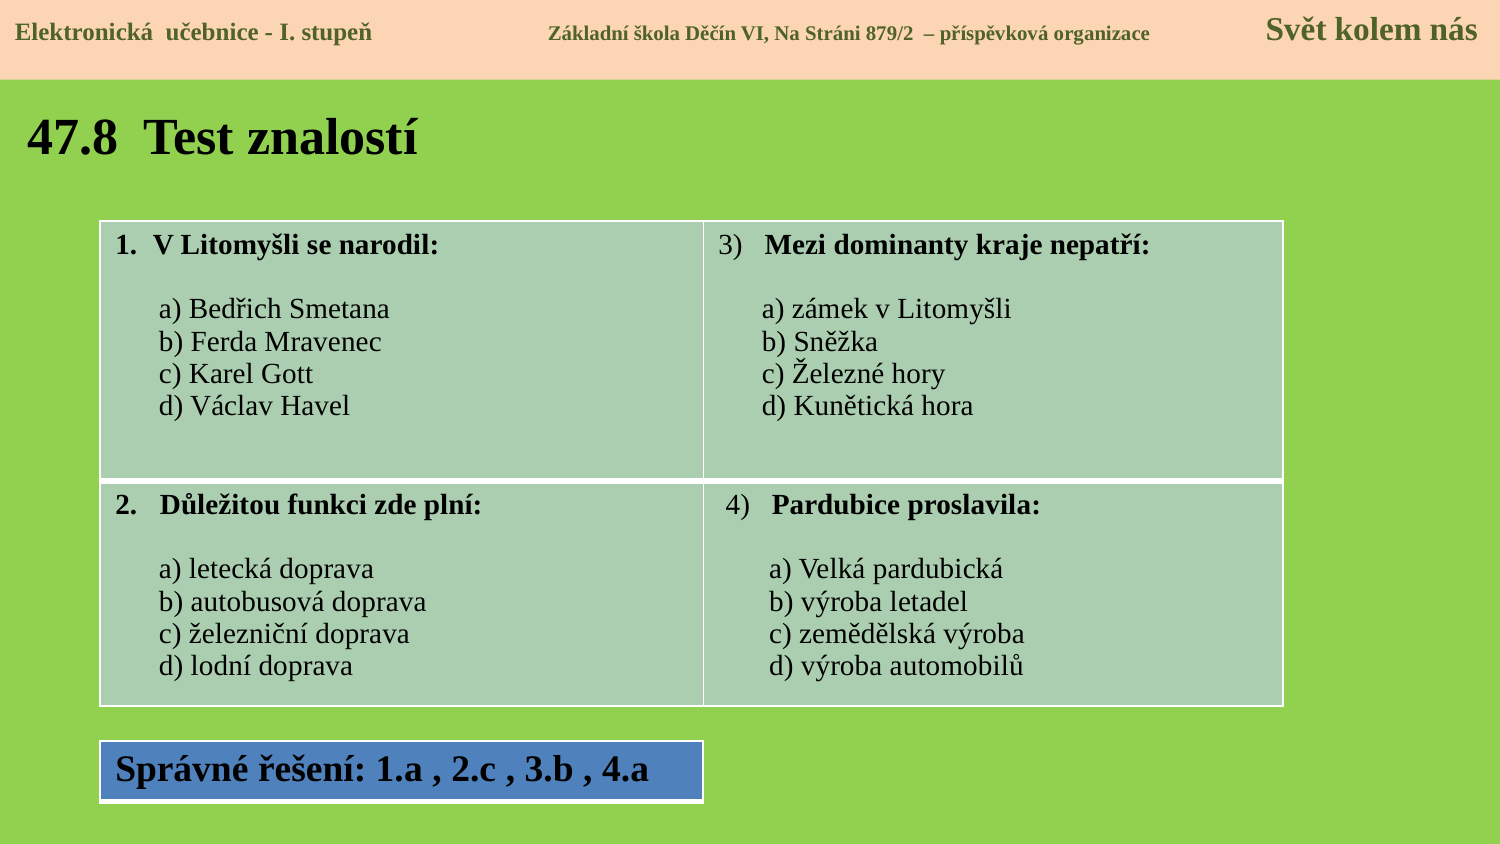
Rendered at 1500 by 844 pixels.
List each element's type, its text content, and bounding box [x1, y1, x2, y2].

text_box Elektronická učebnice - I. stupeň Základní škola Děčín VI, Na Stráni 879/2 – příspěvková organizace Svět kolem nás [0, 0, 1500, 80]
table_cell 4) Pardubice proslavila: a) Velká pardubická b) výroba letadel c) zemědělská výroba d) výroba automobilů [704, 484, 1282, 705]
table_header V Litomyšli se narodil: a) Bedřich Smetana b) Ferda Mravenec c) Karel Gott d) Václav Havel [101, 222, 703, 478]
table_header Správné řešení: 1.a , 2.c , 3.b , 4.a [101, 742, 702, 799]
table_header 3) Mezi dominanty kraje nepatří: a) zámek v Litomyšli b) Sněžka c) Železné hory d) Kunětická hora [704, 222, 1282, 478]
text_box [1068, 634, 1447, 711]
title 47.8 Test znalostí [0, 80, 556, 189]
table_cell Důležitou funkci zde plní: a) letecká doprava b) autobusová doprava c) železniční doprava d) lodní doprava [101, 484, 703, 705]
